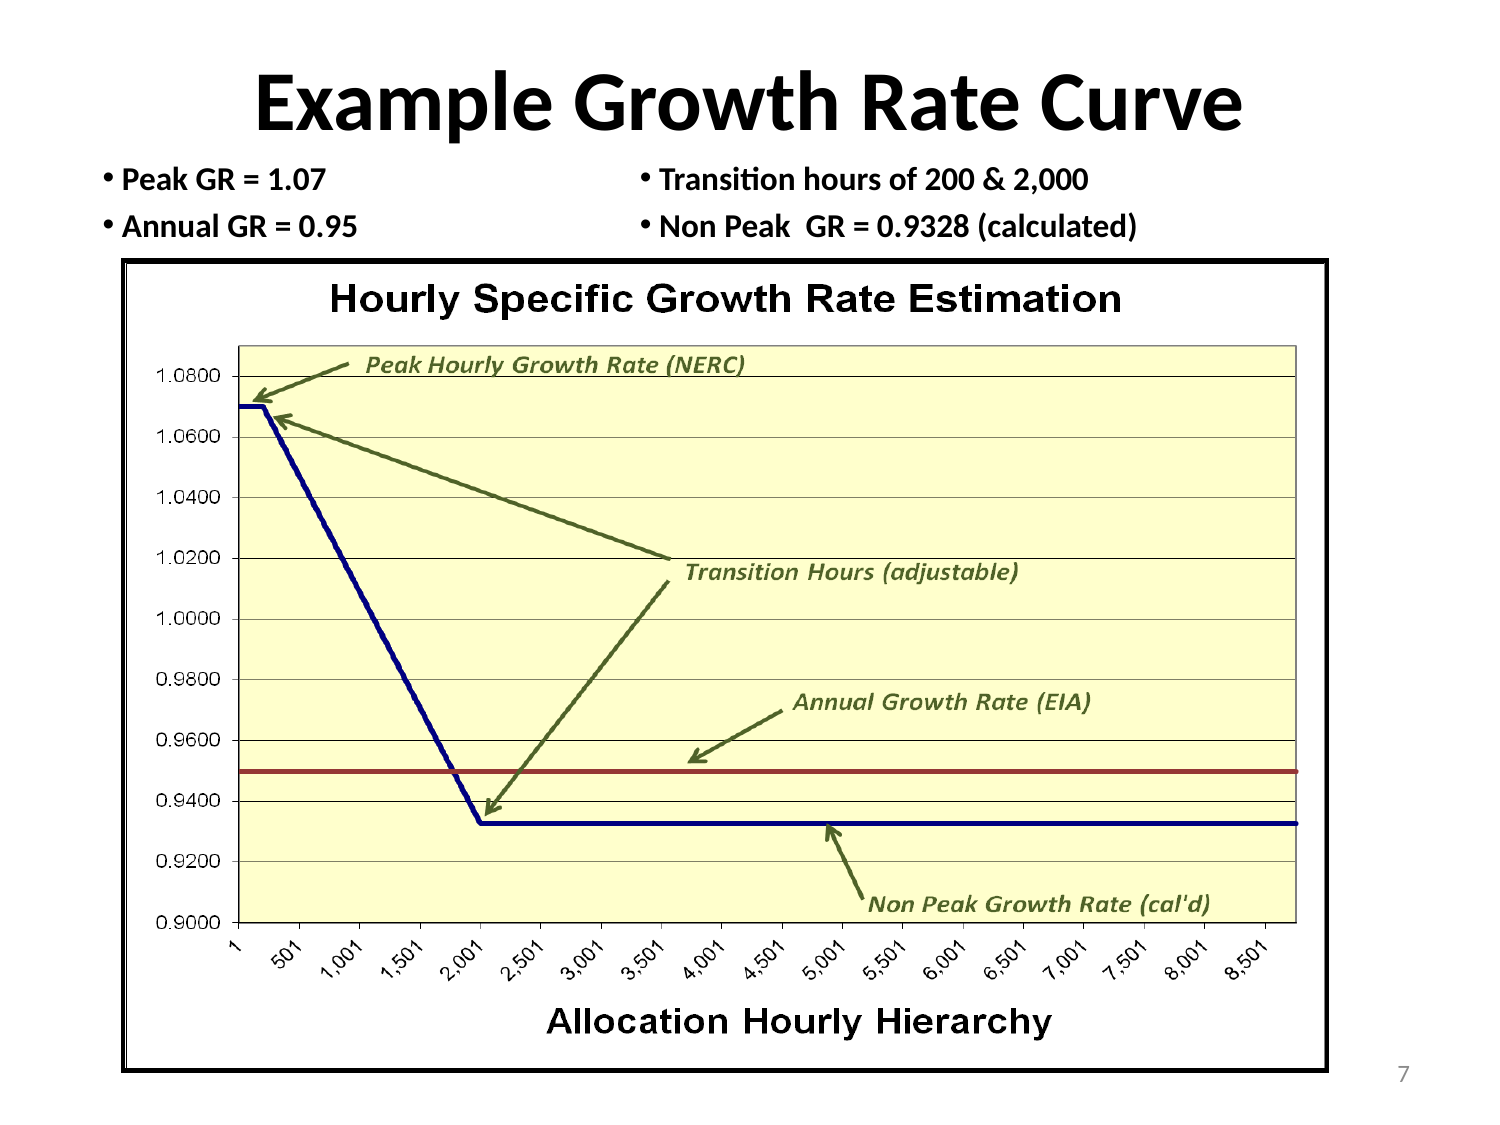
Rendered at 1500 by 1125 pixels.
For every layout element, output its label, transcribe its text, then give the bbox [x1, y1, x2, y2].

title Example Growth Rate Curve [75, 37, 1425, 155]
list Peak GR = 1.07 Annual GR = 0.95 [87, 149, 624, 275]
picture [124, 262, 1326, 1069]
list Transition hours of 200 & 2,000 Non Peak GR = 0.9328 (calculated) [624, 149, 1325, 258]
slide_number 7 [1074, 1042, 1425, 1103]
